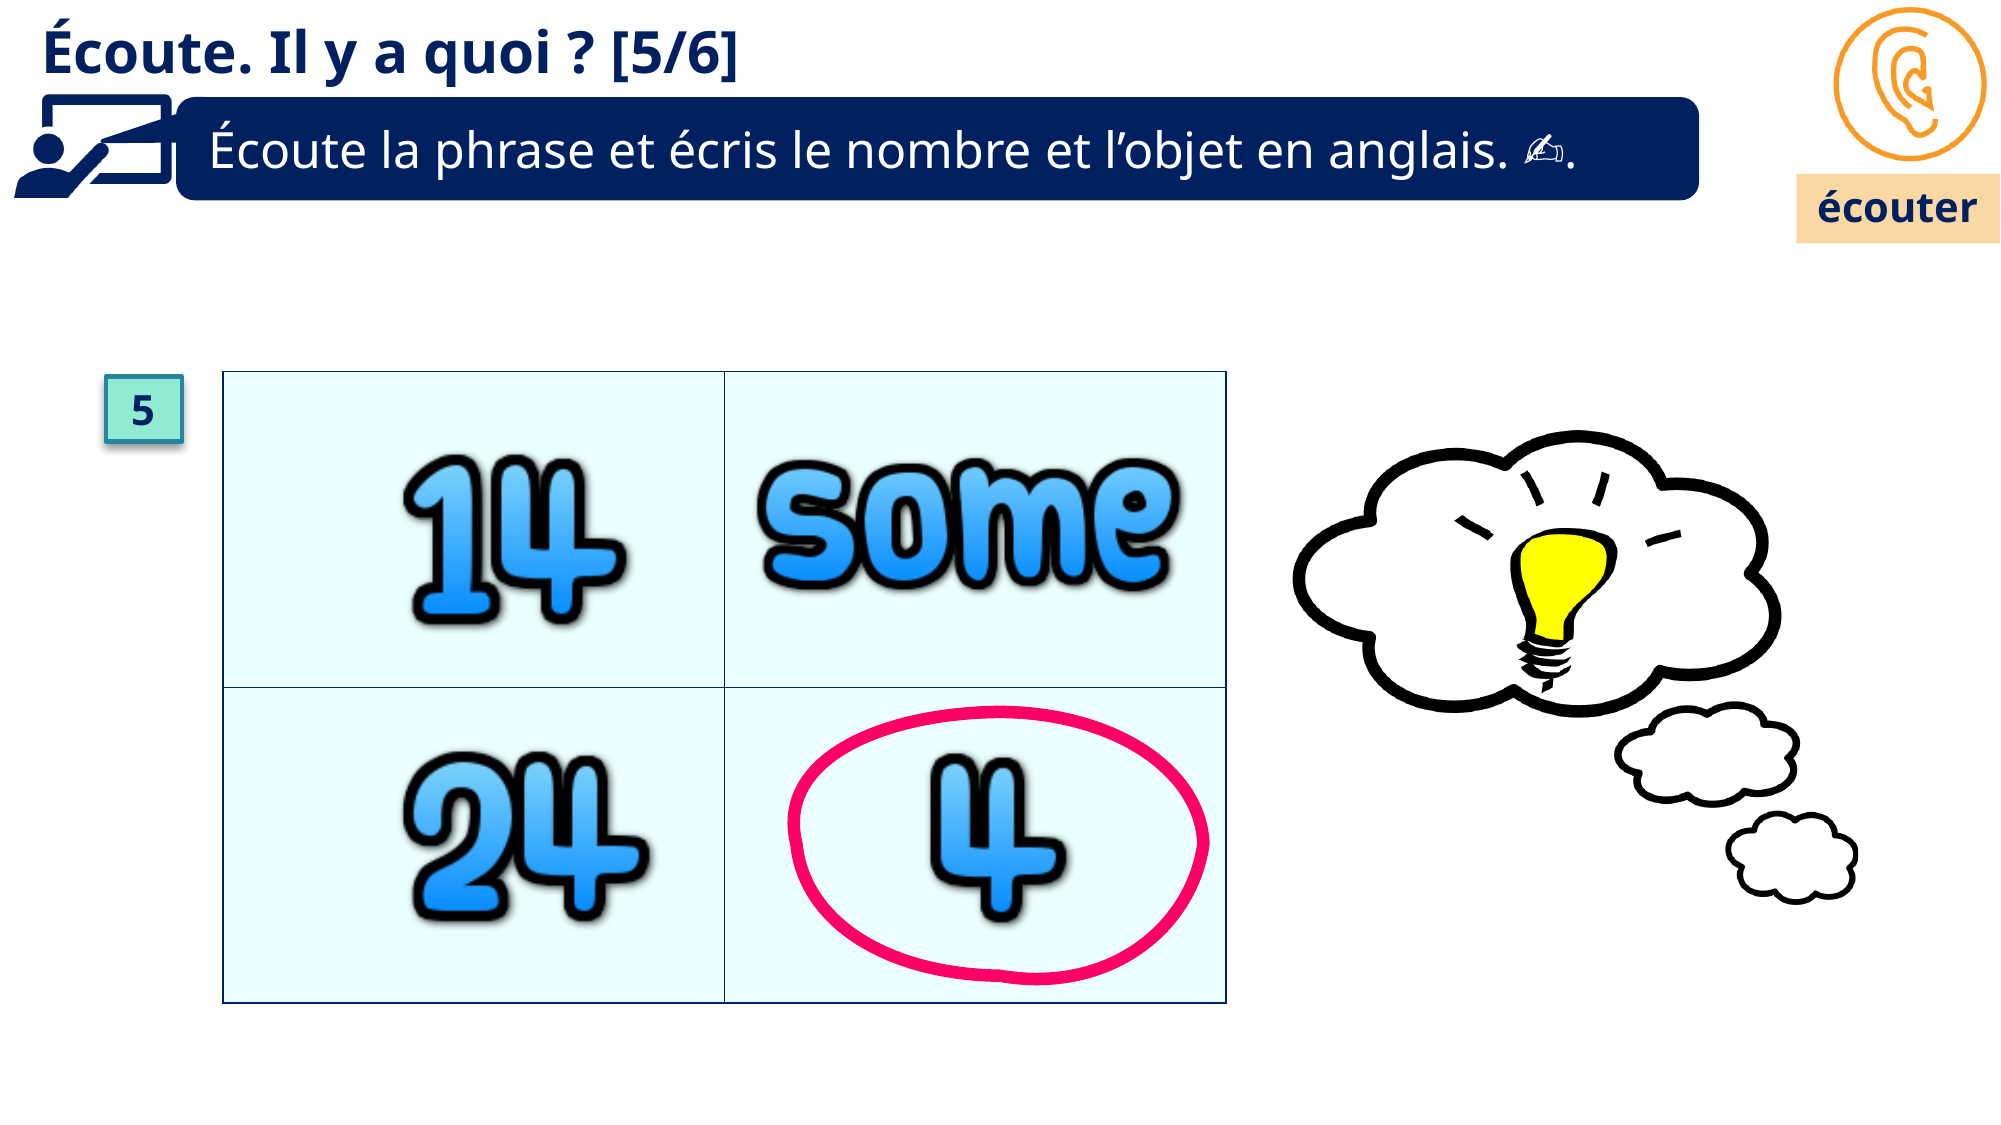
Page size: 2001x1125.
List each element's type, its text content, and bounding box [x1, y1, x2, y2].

title écouter [1796, 173, 2000, 244]
text_box Écoute la phrase et écris le nombre et l’objet en anglais. ✍. [193, 111, 1785, 196]
table_cell [224, 688, 724, 1002]
picture [736, 437, 1204, 616]
picture [1819, 0, 2000, 181]
text_box [183, 96, 1699, 201]
table_cell [725, 688, 1225, 1002]
text_box [791, 709, 1206, 982]
picture [378, 727, 678, 949]
picture [378, 430, 655, 652]
table_header [725, 372, 1225, 687]
table_header [224, 372, 724, 687]
text_box 5 [104, 374, 184, 444]
text_box Écoute. Il y a quoi ? [5/6] [26, 7, 1561, 93]
picture [6, 60, 179, 233]
picture [1250, 430, 1859, 905]
picture [905, 728, 1094, 951]
